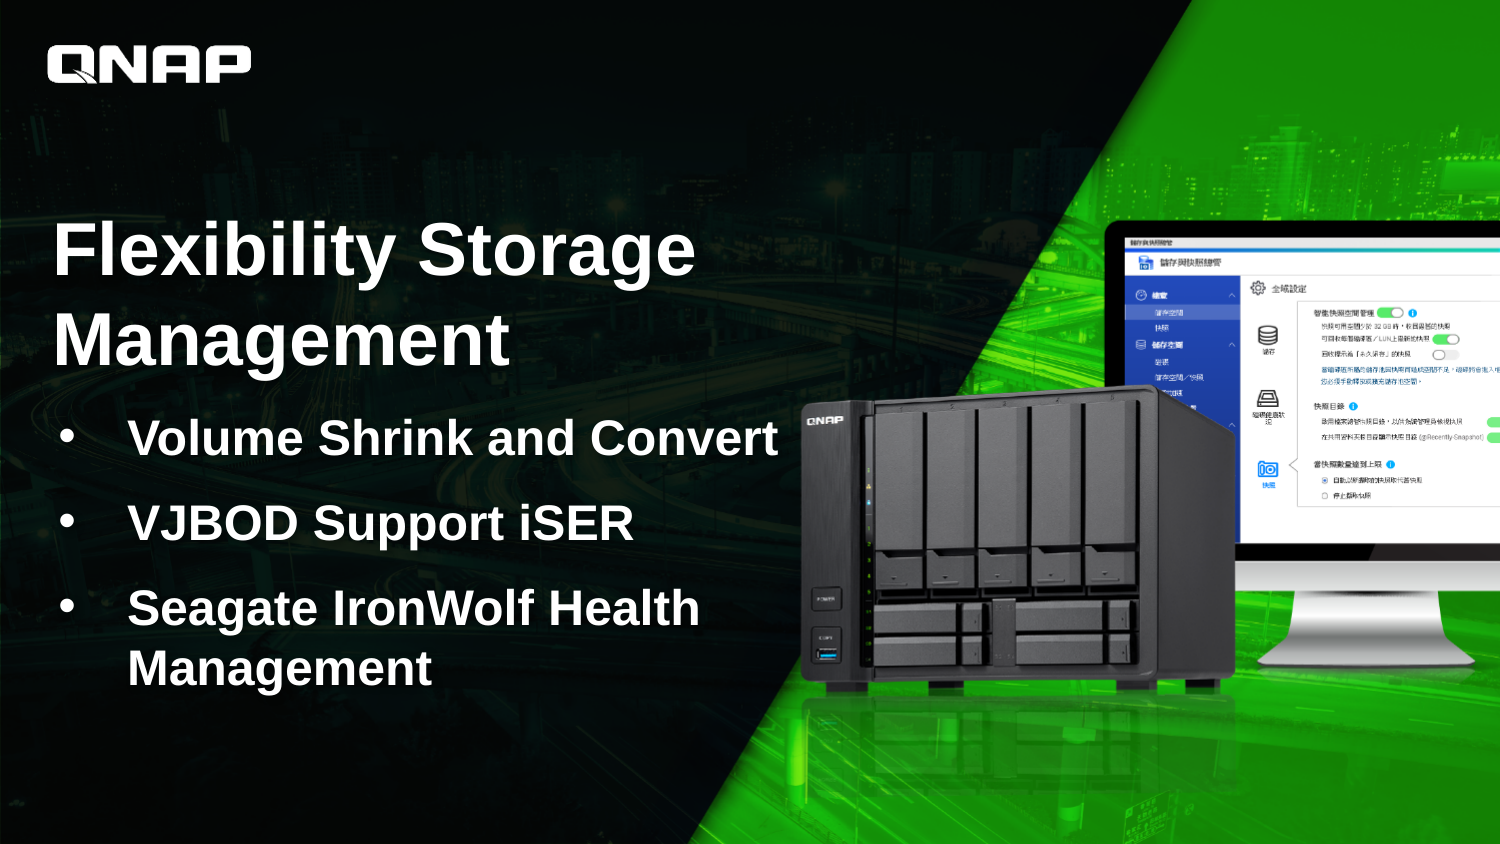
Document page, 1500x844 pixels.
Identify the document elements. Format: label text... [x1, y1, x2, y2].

picture [0, 0, 1500, 844]
text_box Flexibility Storage Management Volume Shrink and Convert VJBOD Support iSER Seagate IronWolf Health Management [37, 317, 963, 579]
